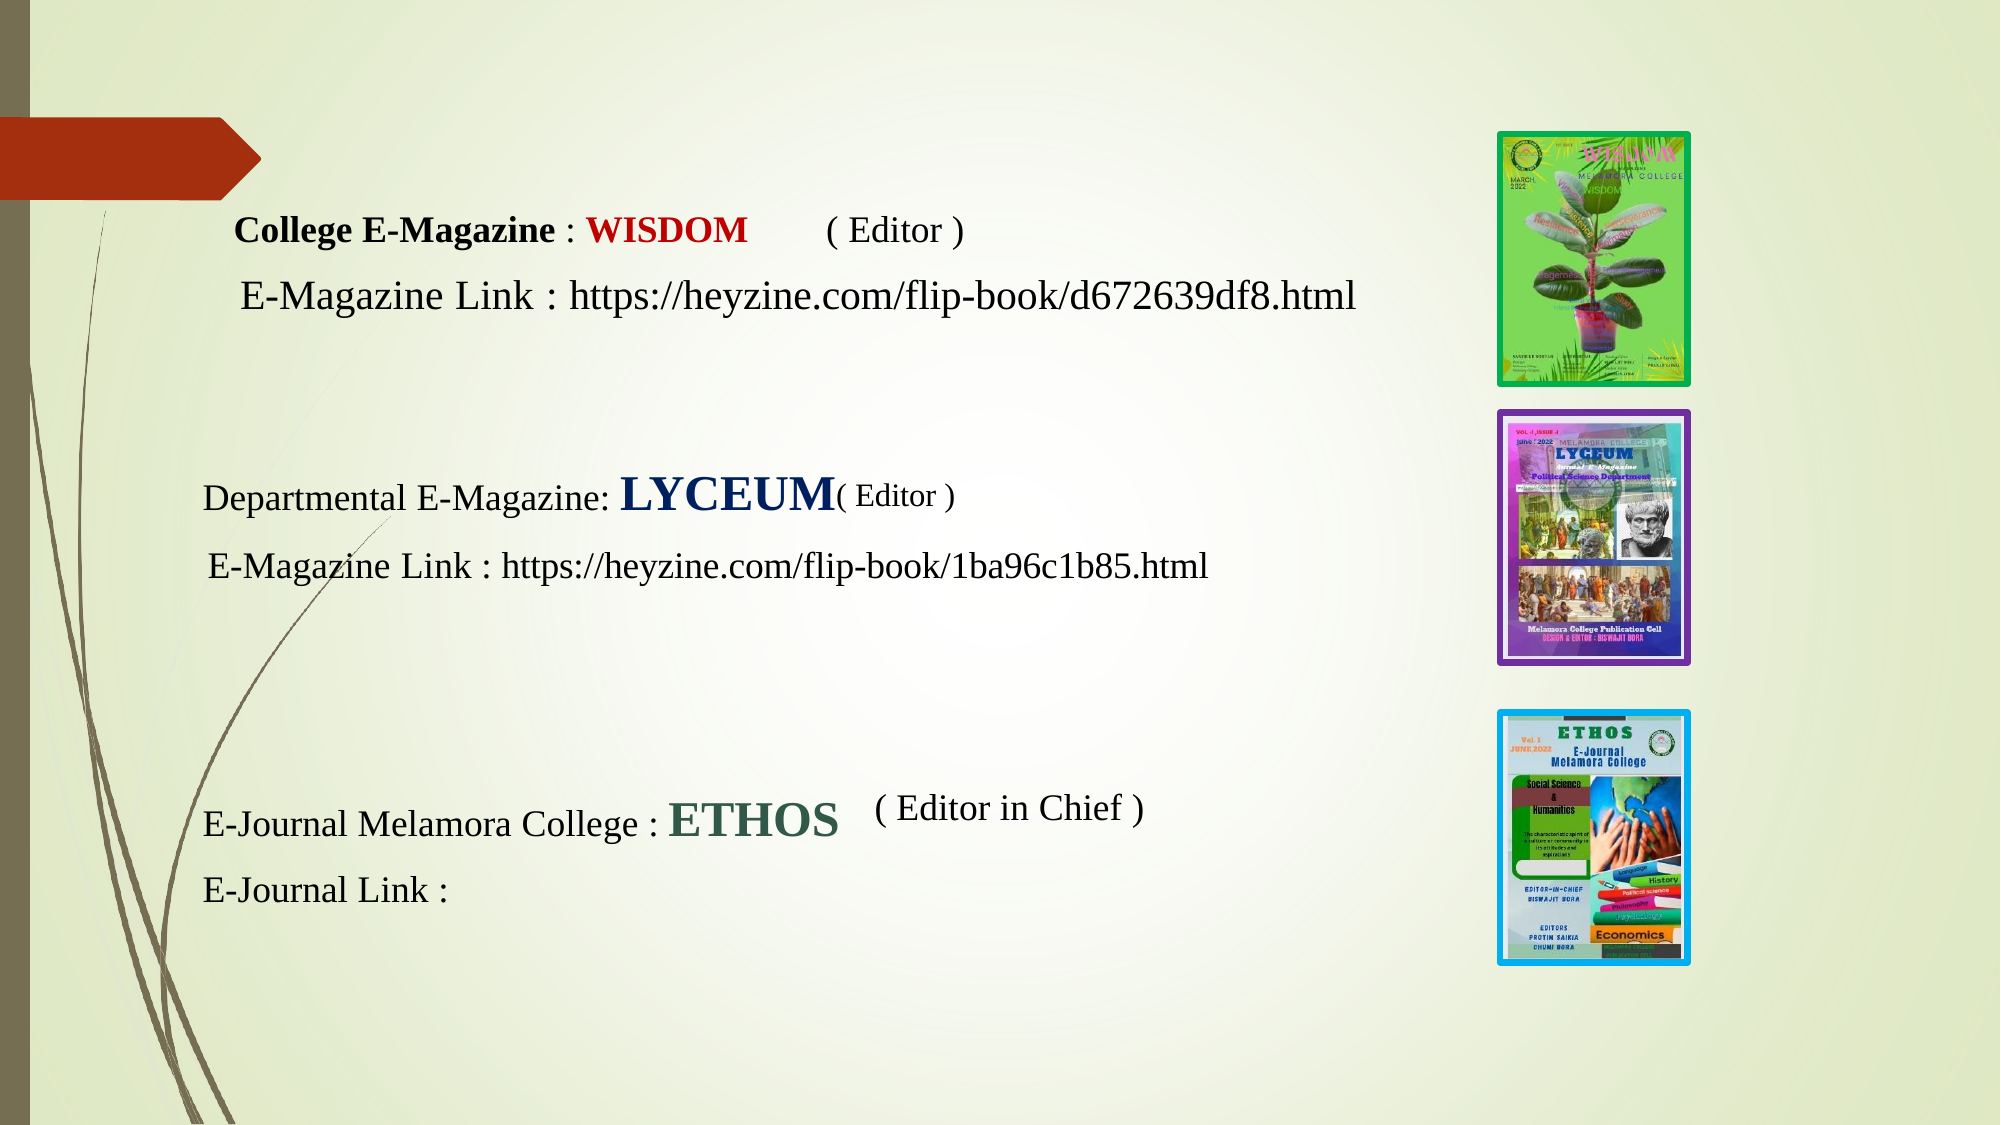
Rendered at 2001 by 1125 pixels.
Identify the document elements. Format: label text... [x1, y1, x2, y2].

text_box College E-Magazine : WISDOM ( Editor ) E-Magazine Link : https://heyzine.com/flip-book/d672639df8.html Departmental E-Magazine: LYCEUM( Editor ) E-Magazine Link : https://heyzine.com/flip-book/1ba96c1b85.html [194, 186, 1362, 586]
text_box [1496, 130, 1691, 388]
text_box E-Journal Melamora College : ETHOS E-Journal Link : [200, 759, 842, 911]
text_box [1496, 709, 1691, 966]
text_box ( Editor in Chief ) [872, 781, 1146, 829]
picture [30, 0, 2000, 1125]
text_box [1496, 409, 1691, 666]
